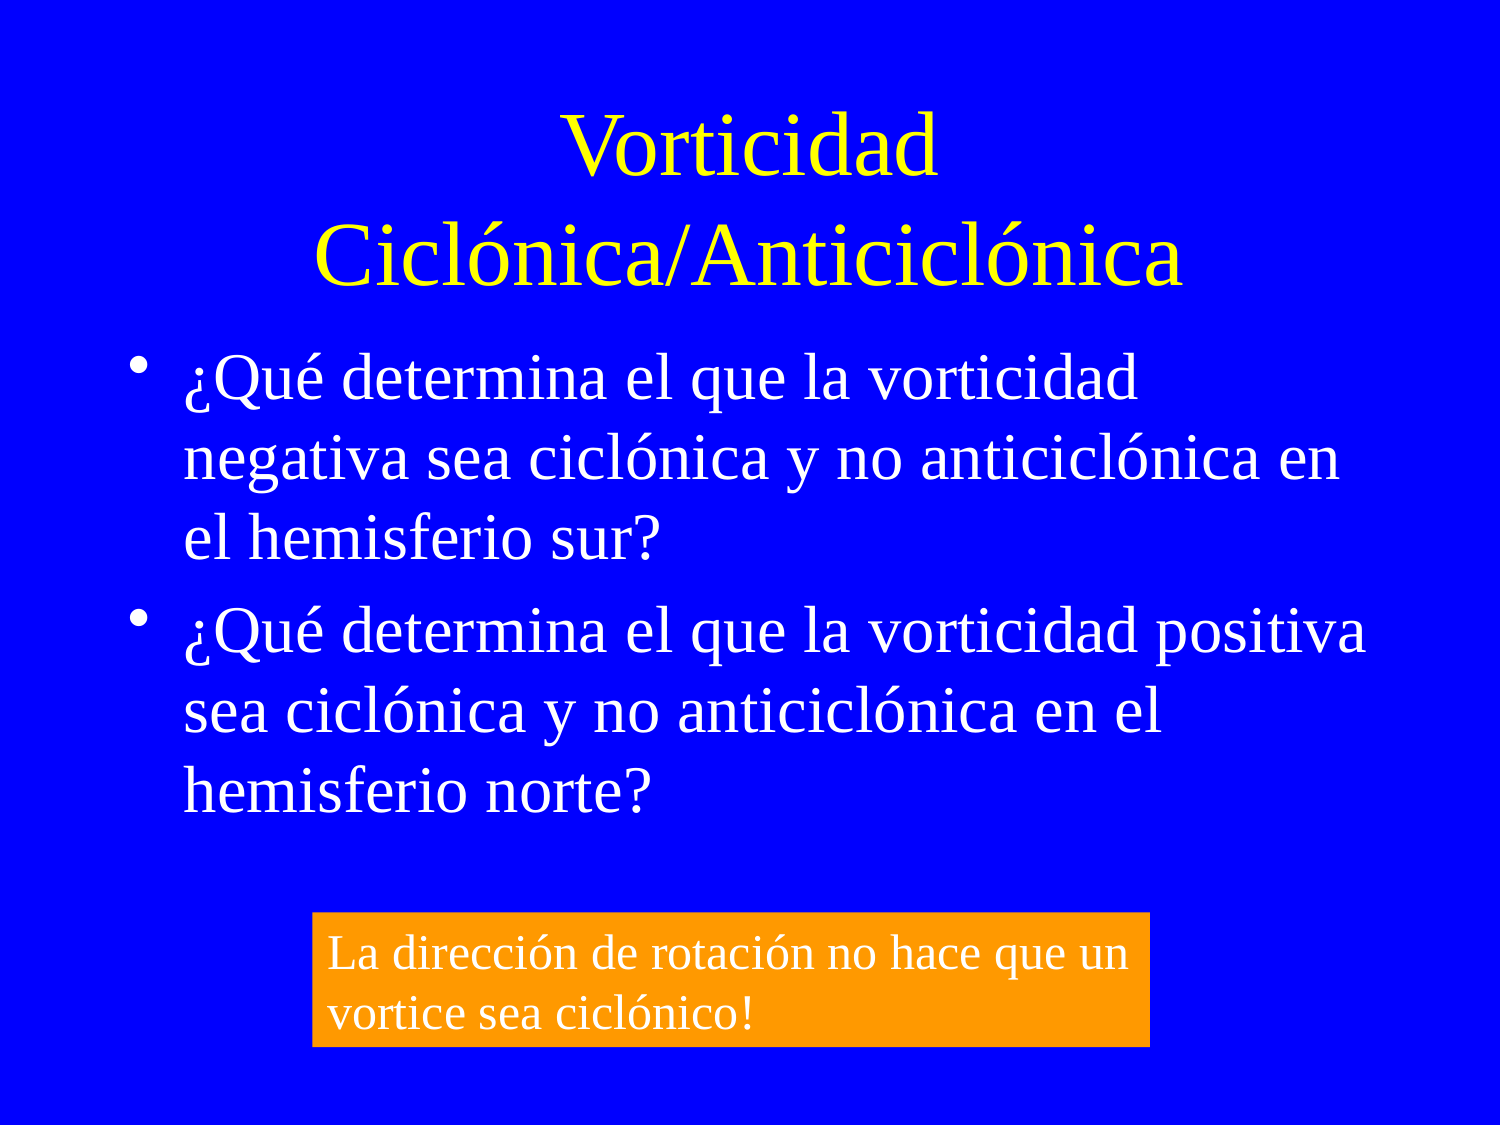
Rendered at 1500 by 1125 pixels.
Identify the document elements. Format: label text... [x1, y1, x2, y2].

text_box La dirección de rotación no hace que un vortice sea ciclónico! [312, 912, 1150, 1048]
list ¿Qué determina el que la vorticidad negativa sea ciclónica y no anticiclónica en el hemisferio sur? ¿Qué determina el que la vorticidad positiva sea ciclónica y no anticiclónica en el hemisferio norte? [112, 324, 1388, 888]
title Vorticidad Ciclónica/Anticiclónica [112, 99, 1388, 288]
